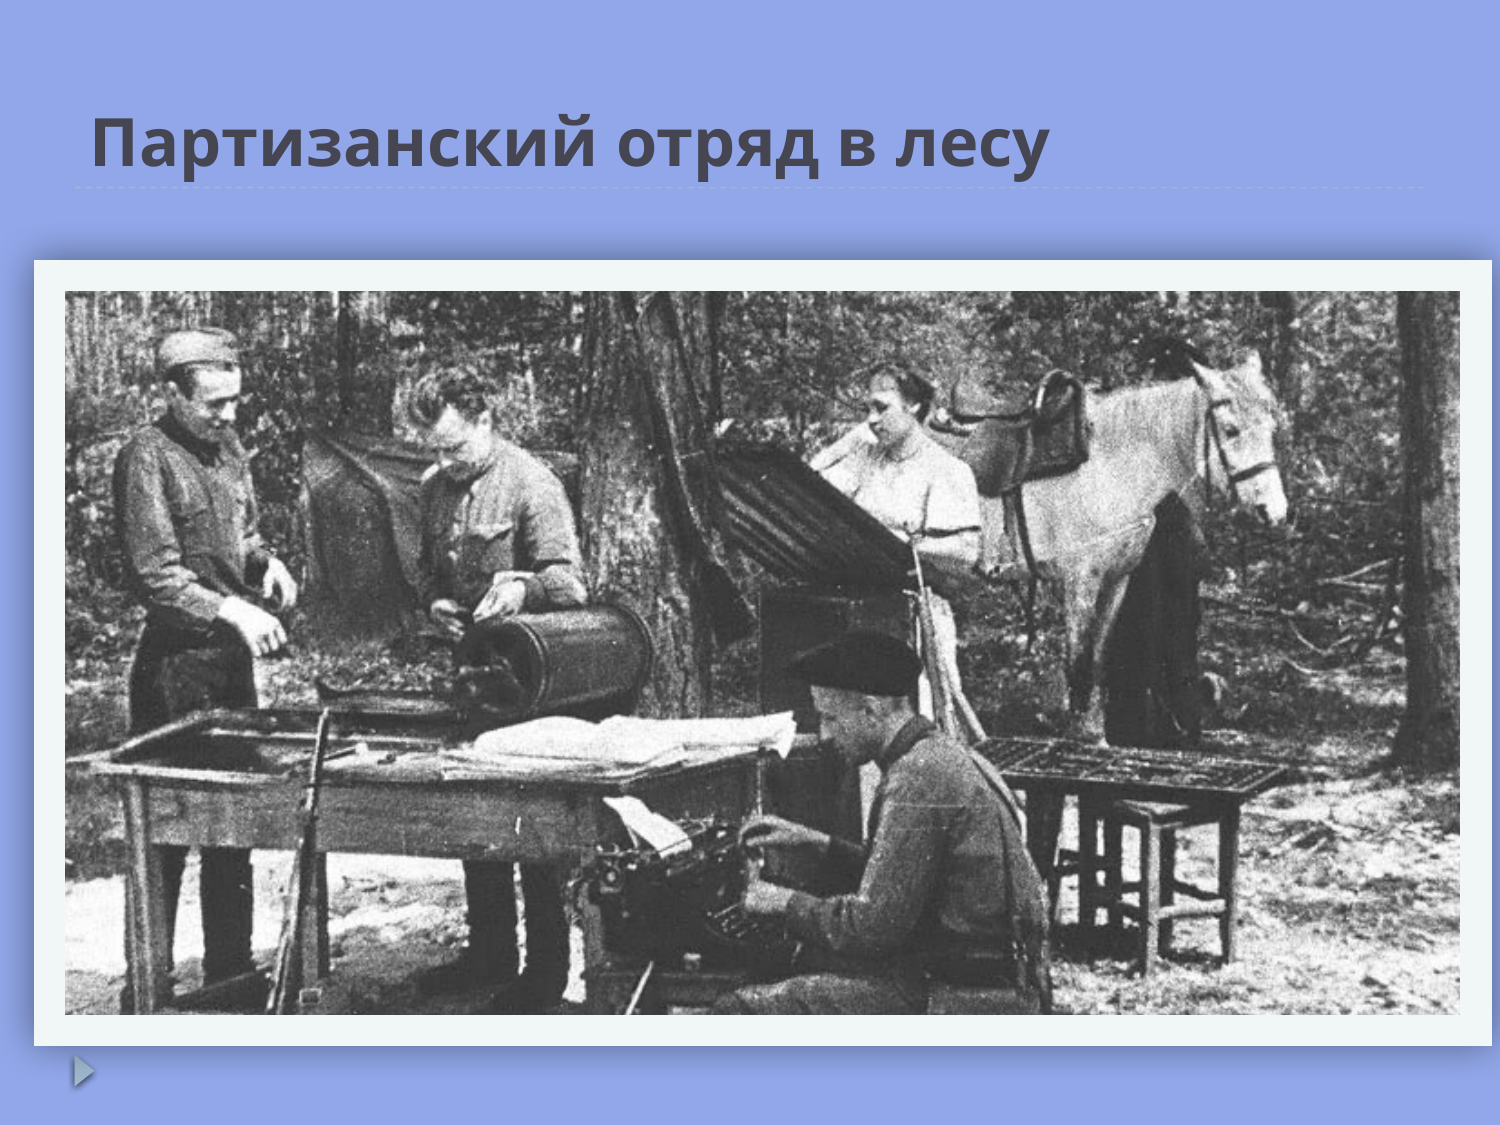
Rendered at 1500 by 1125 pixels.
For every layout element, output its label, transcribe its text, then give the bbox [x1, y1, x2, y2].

picture [64, 290, 1461, 1016]
title Партизанский отряд в лесу [75, 37, 1425, 188]
